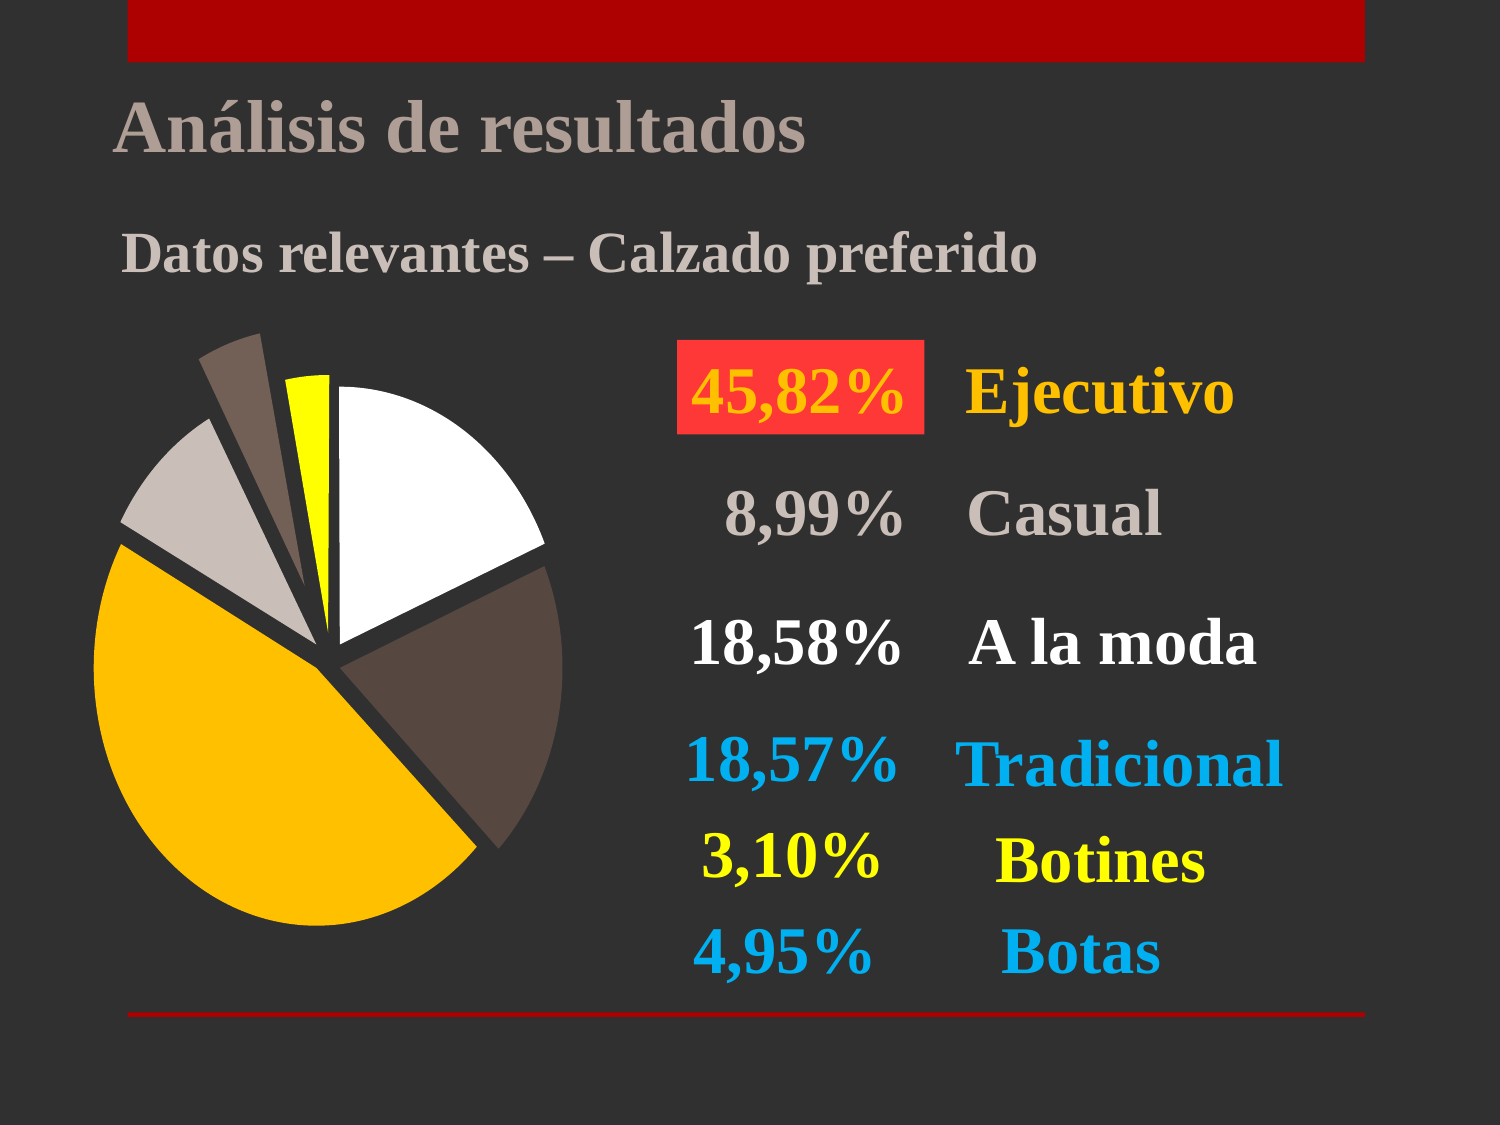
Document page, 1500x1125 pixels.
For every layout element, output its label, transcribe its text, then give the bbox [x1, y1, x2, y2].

text_box [338, 564, 565, 851]
text_box 4,95% [678, 899, 893, 995]
text_box 3,10% [686, 803, 901, 898]
text_box 8,99% [709, 461, 924, 556]
text_box [337, 384, 547, 647]
text_box [283, 373, 332, 635]
text_box [91, 542, 479, 928]
text_box Botines [980, 808, 1222, 904]
text_box 18,58% [674, 590, 922, 685]
text_box Análisis de resultados [97, 70, 823, 175]
text_box Datos relevantes – Calzado preferido [106, 207, 1054, 292]
text_box Tradicional [940, 712, 1300, 808]
text_box Casual [951, 461, 1178, 556]
text_box Botas [987, 899, 1177, 995]
text_box [118, 416, 319, 647]
text_box 45,82% [677, 339, 925, 435]
text_box A la moda [954, 590, 1274, 685]
text_box [197, 331, 307, 588]
text_box 18,57% [670, 707, 918, 802]
text_box Ejecutivo [950, 339, 1252, 435]
